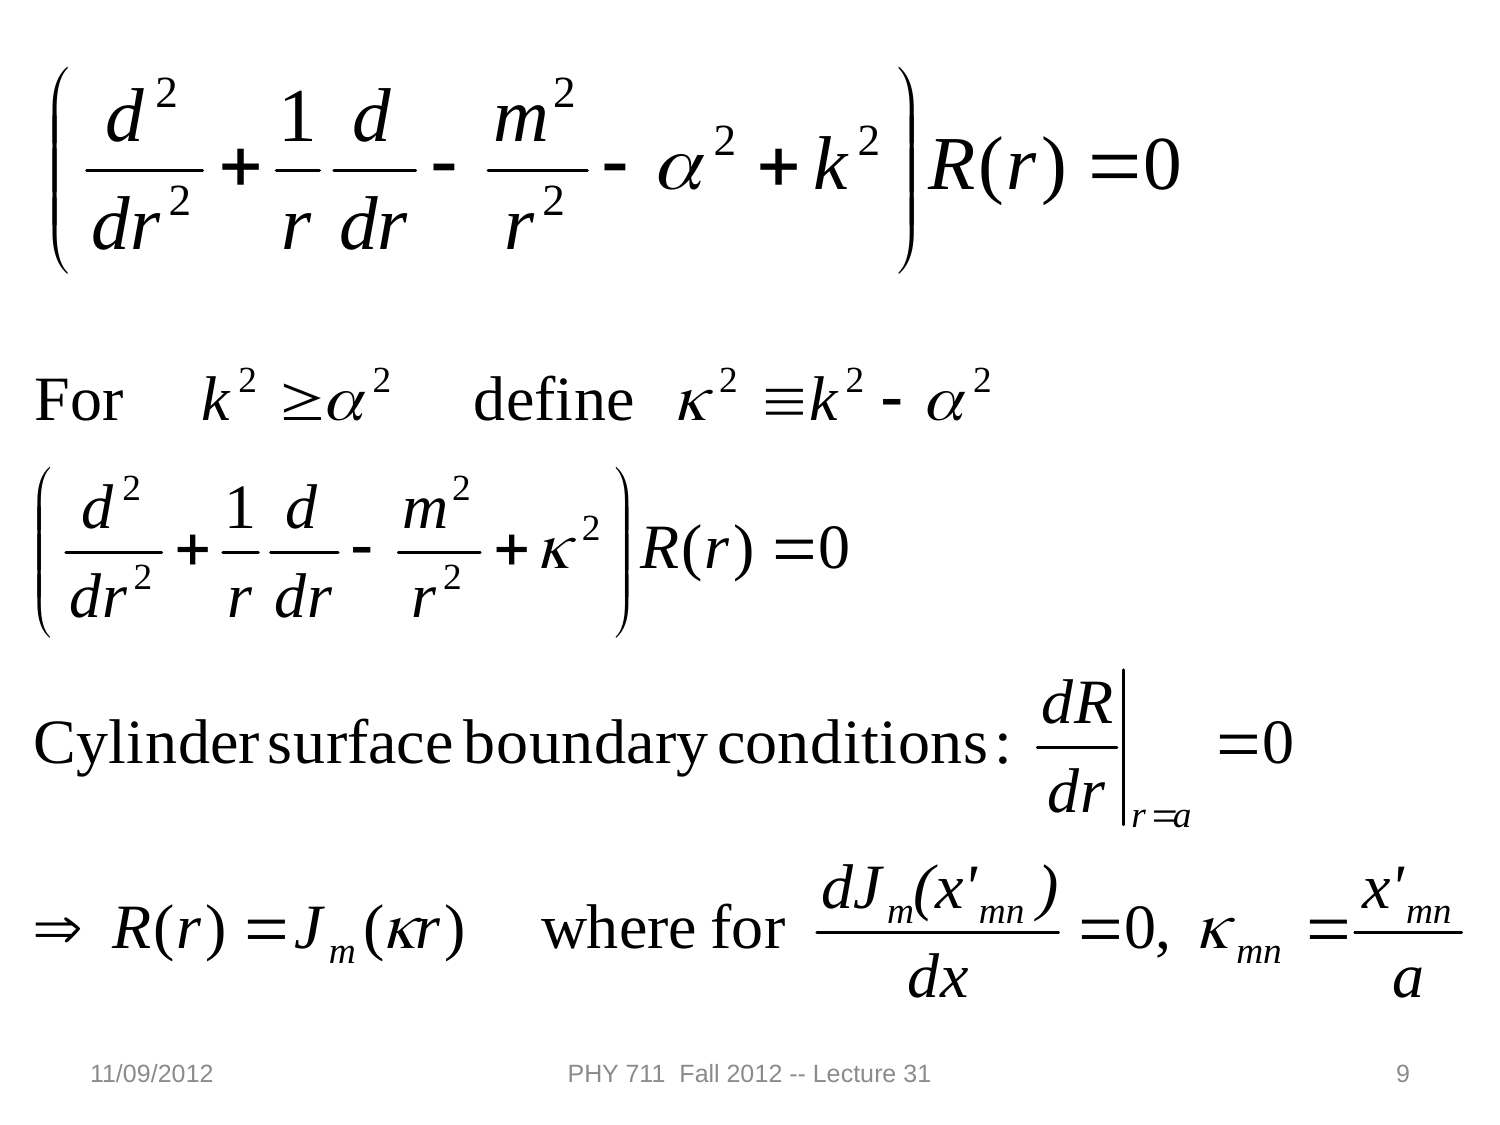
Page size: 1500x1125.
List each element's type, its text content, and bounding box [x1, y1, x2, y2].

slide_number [75, 1042, 425, 1103]
slide_number 9 [1074, 1042, 1425, 1103]
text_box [24, 349, 1477, 1013]
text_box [37, 49, 1198, 292]
footer PHY 711 Fall 2012 -- Lecture 31 [512, 1042, 988, 1103]
